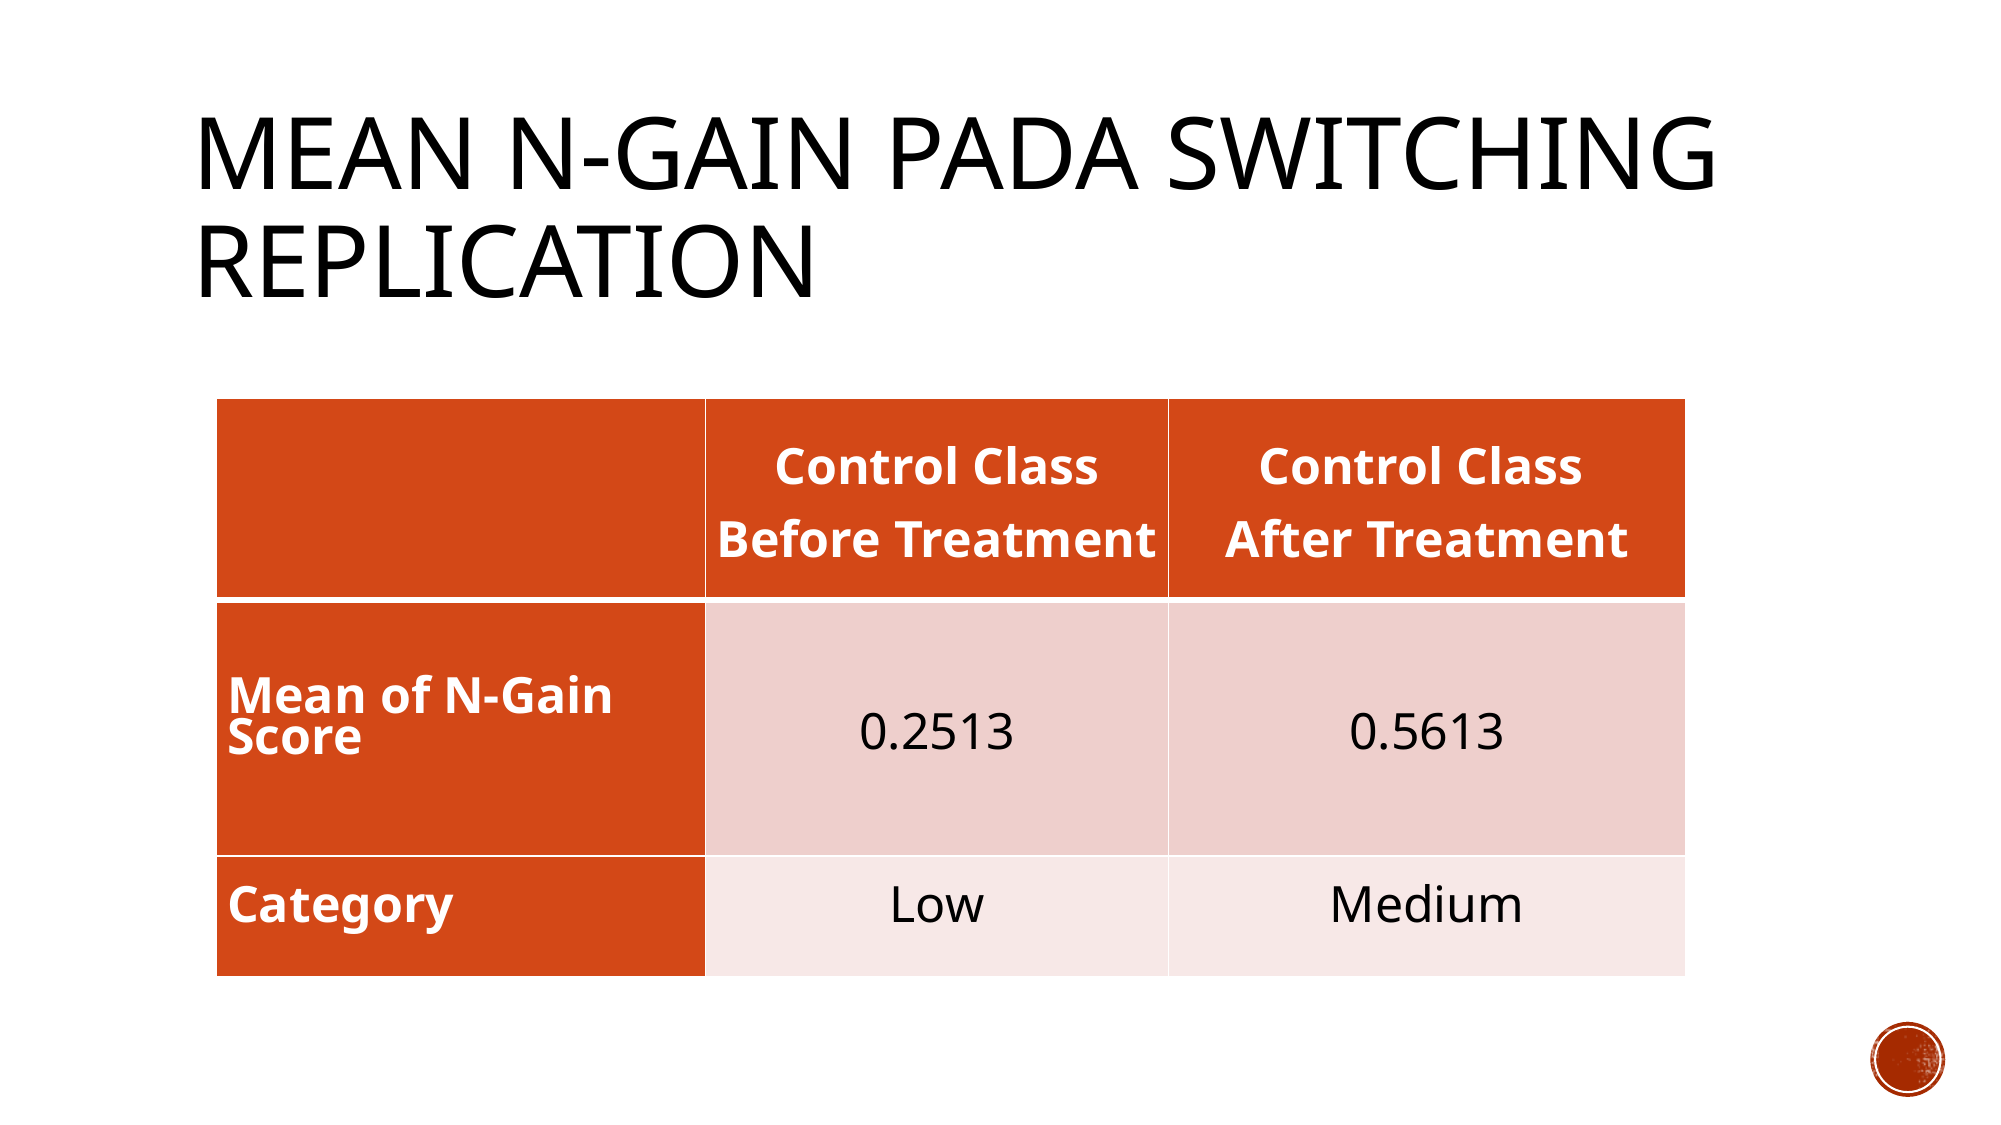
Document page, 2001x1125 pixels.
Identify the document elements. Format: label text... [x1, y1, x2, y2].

title Mean N-Gain pada Switching replication [177, 79, 1828, 344]
table_header [217, 399, 705, 597]
table_cell Low [706, 857, 1168, 976]
table_header Control Class After Treatment [1169, 399, 1685, 597]
table_cell Mean of N-Gain Score [217, 603, 705, 855]
table_cell 0.2513 [706, 603, 1168, 855]
table_cell Medium [1169, 857, 1685, 976]
table_cell 0.5613 [1169, 603, 1685, 855]
table_cell Category [217, 857, 705, 976]
table_header Control Class Before Treatment [706, 399, 1168, 597]
